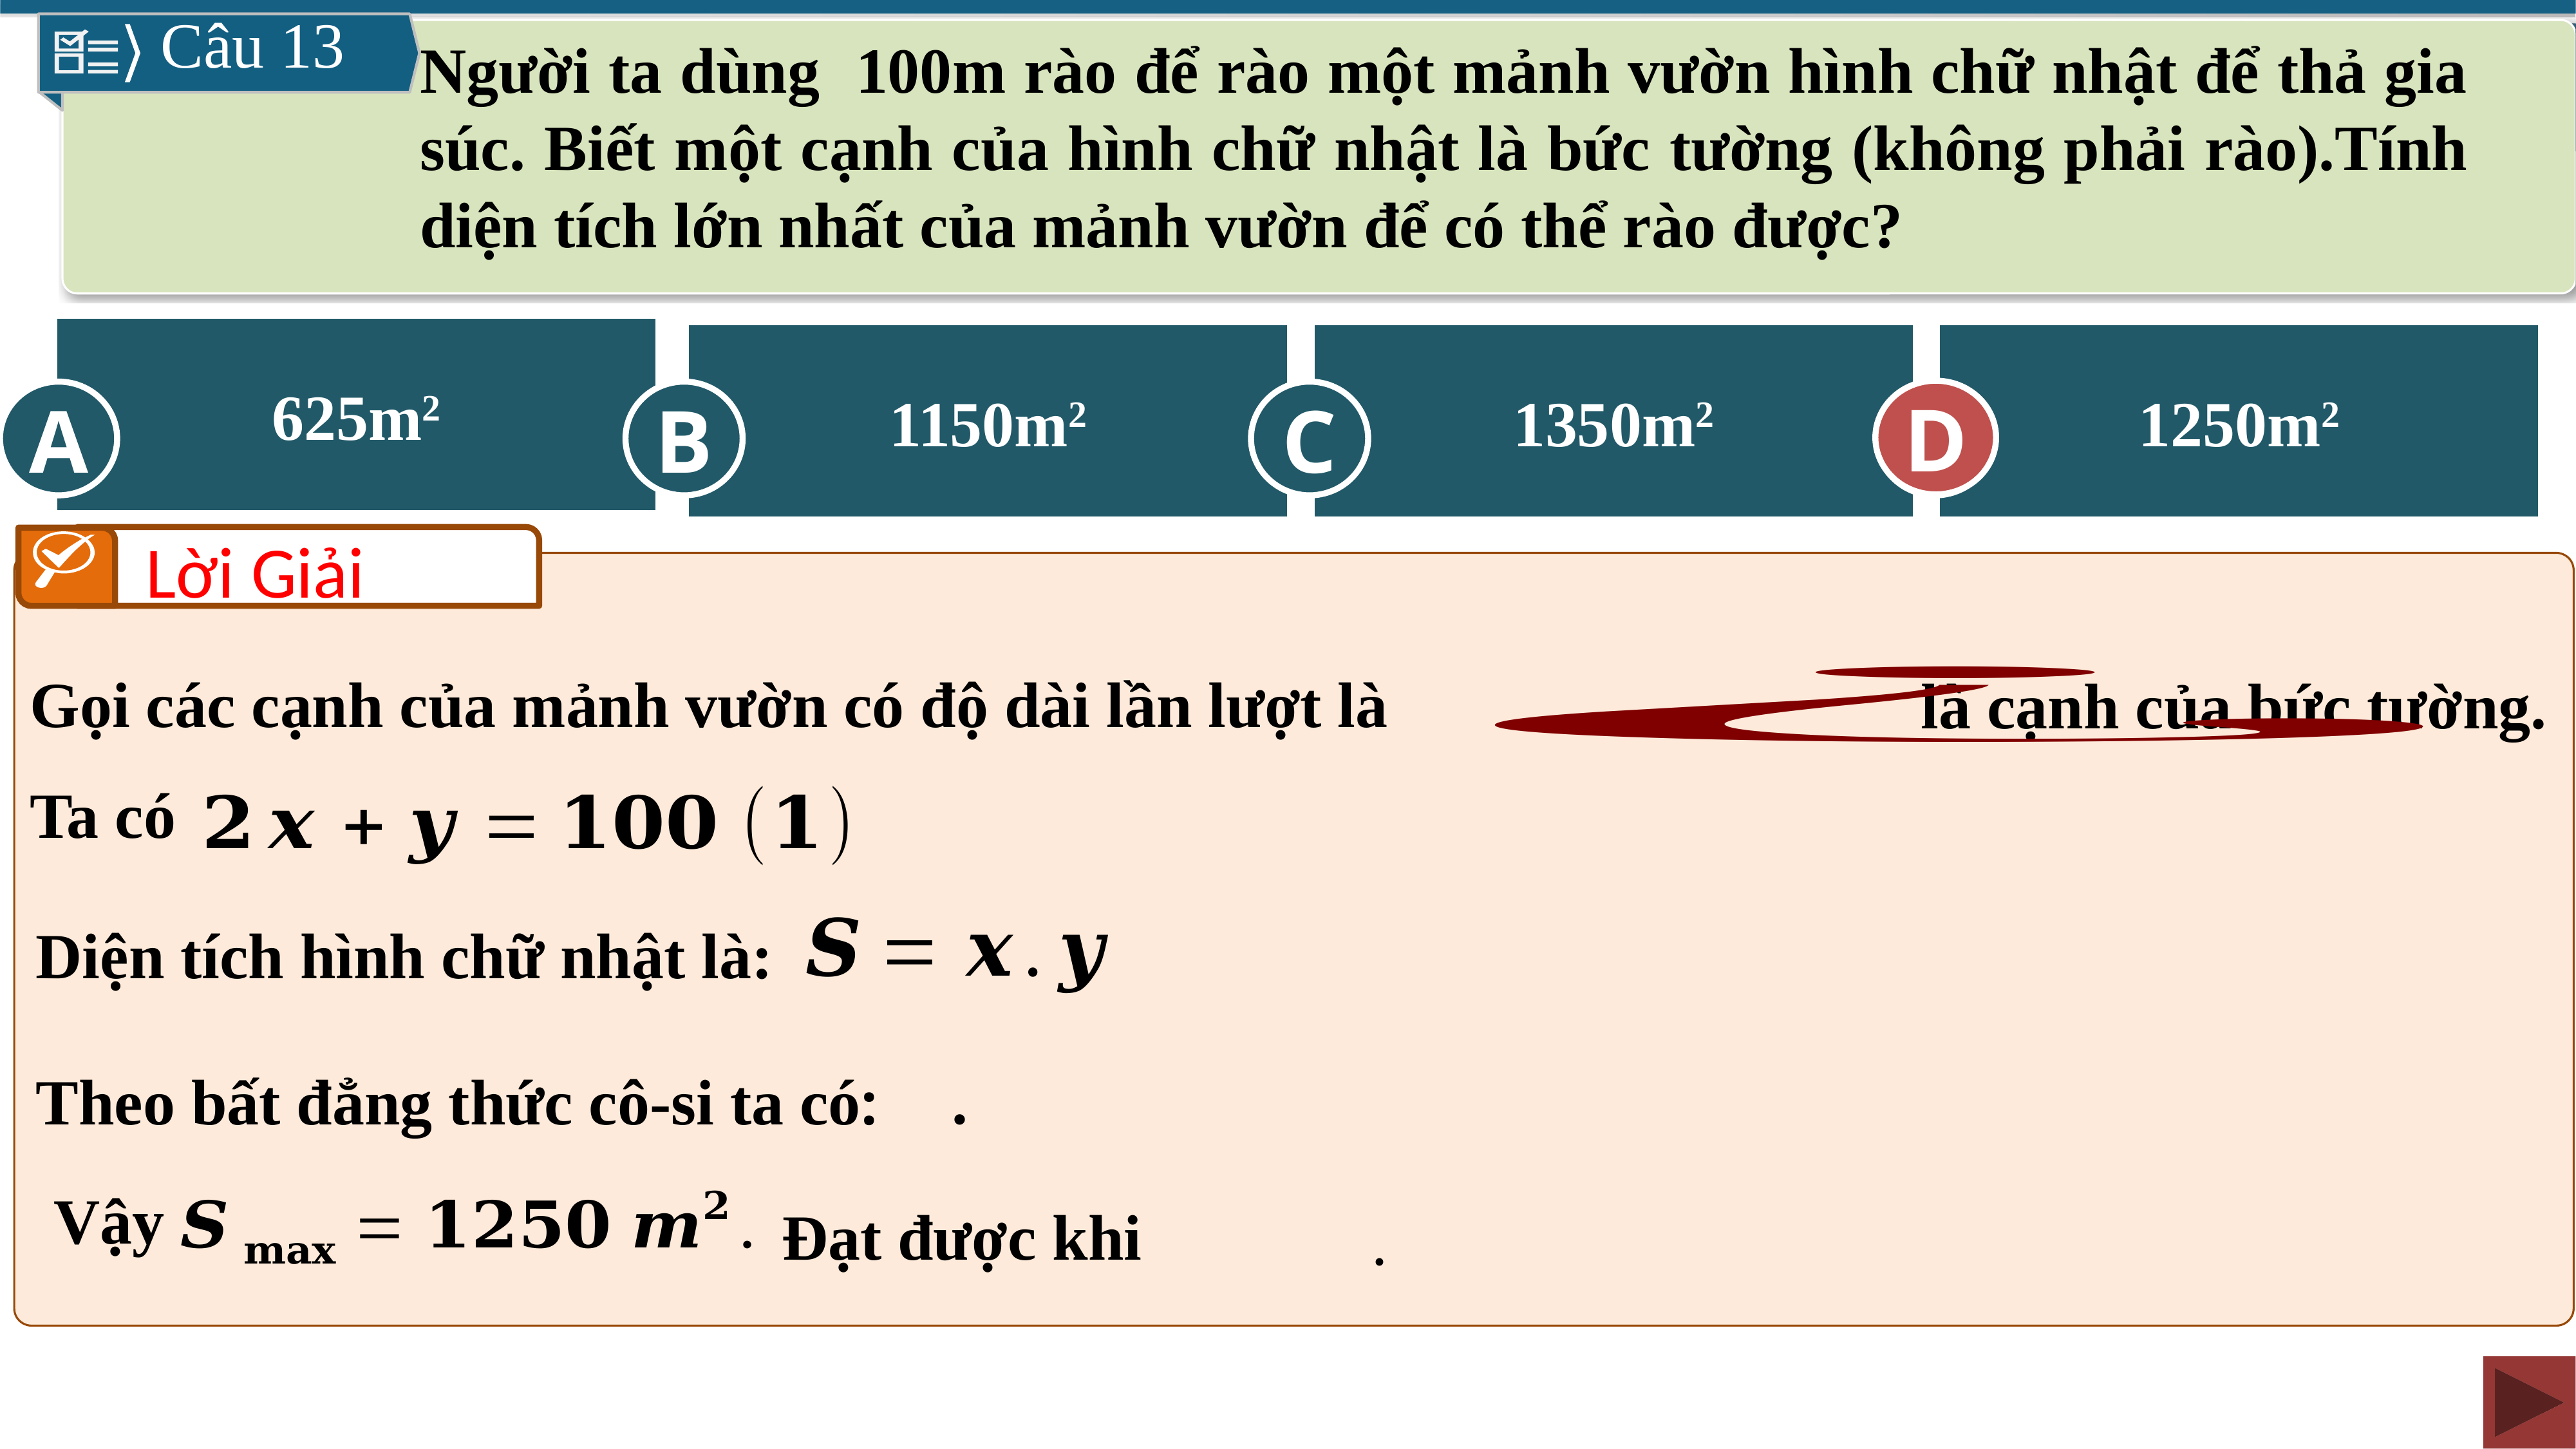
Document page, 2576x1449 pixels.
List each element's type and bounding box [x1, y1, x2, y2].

text_box [2482, 1355, 2576, 1449]
text_box [427, 1271, 475, 1349]
text_box [0, 317, 2540, 518]
text_box [38, 0, 2576, 294]
text_box [14, 520, 2574, 1326]
